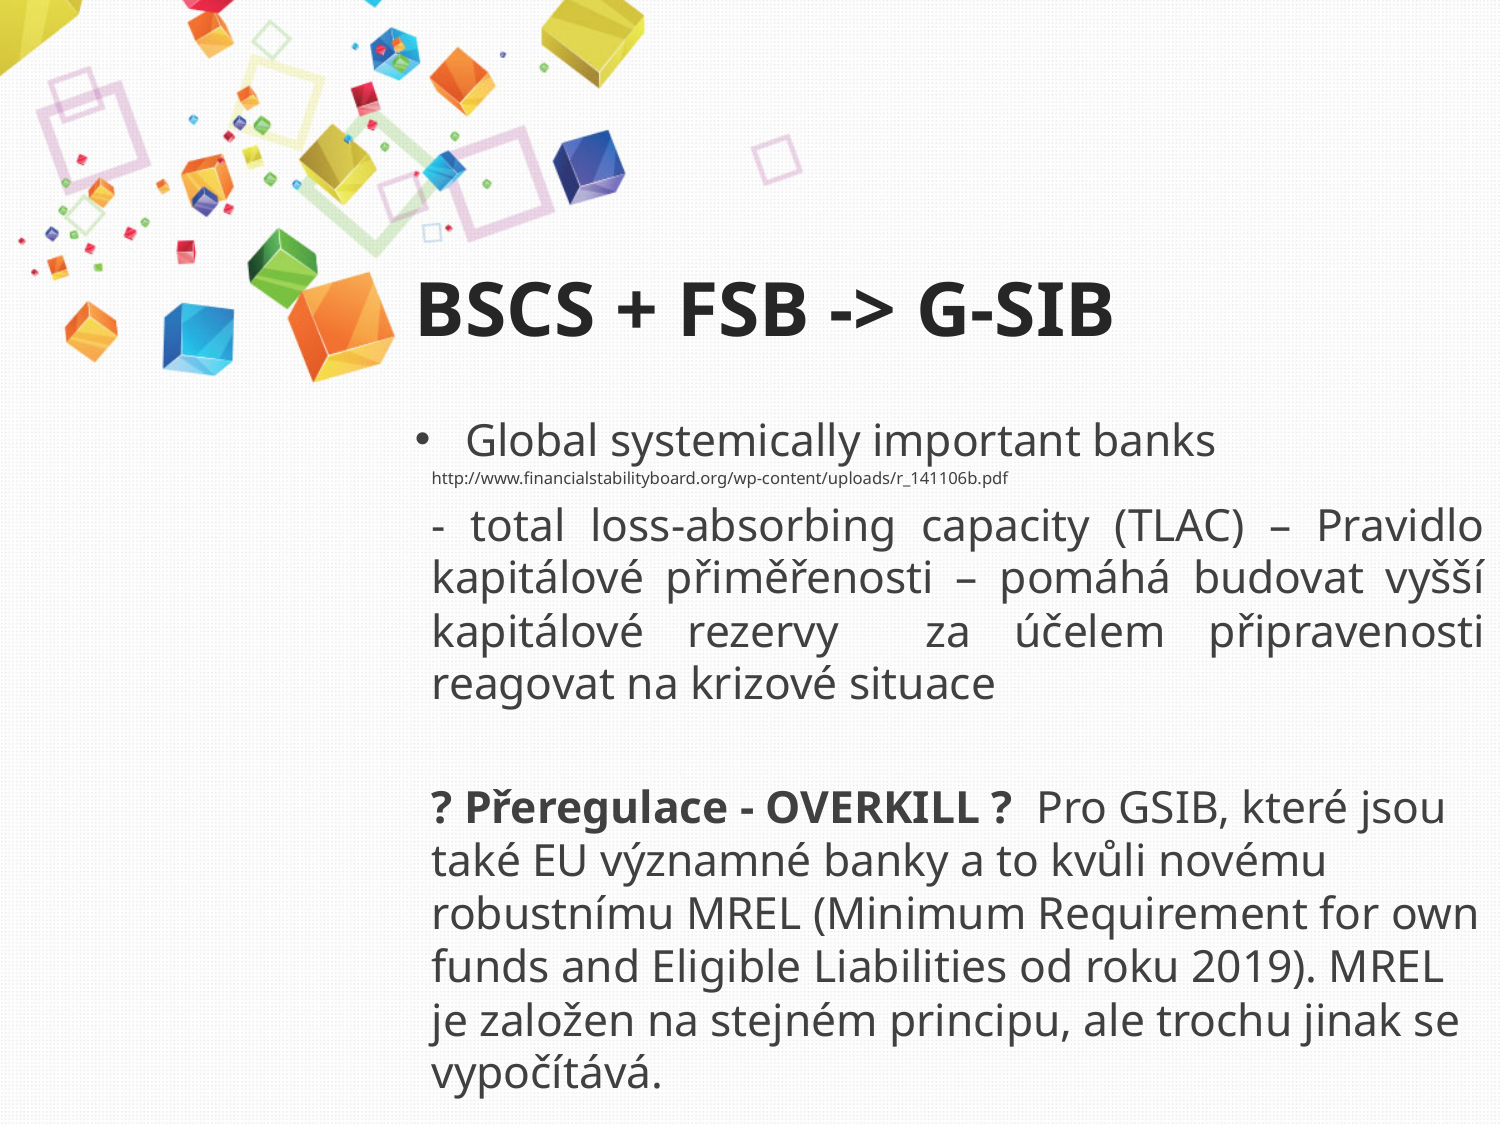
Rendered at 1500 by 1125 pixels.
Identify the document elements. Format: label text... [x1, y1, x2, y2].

list Global systemically important banks http://www.financialstabilityboard.org/wp-content/uploads/r_141106b.pdf - total loss-absorbing capacity (TLAC) – Pravidlo kapitálové přiměřenosti – pomáhá budovat vyšší kapitálové rezervy za účelem připravenosti reagovat na krizové situace ? Přeregulace - OVERKILL ? Pro GSIB, které jsou také EU významné banky a to kvůli novému robustnímu MREL (Minimum Requirement for own funds and Eligible Liabilities od roku 2019). MREL je založen na stejném principu, ale trochu jinak se vypočítává. [399, 404, 1500, 1106]
title BSCS + FSB -> G-SIB [399, 212, 1500, 400]
picture [0, 0, 1500, 1125]
